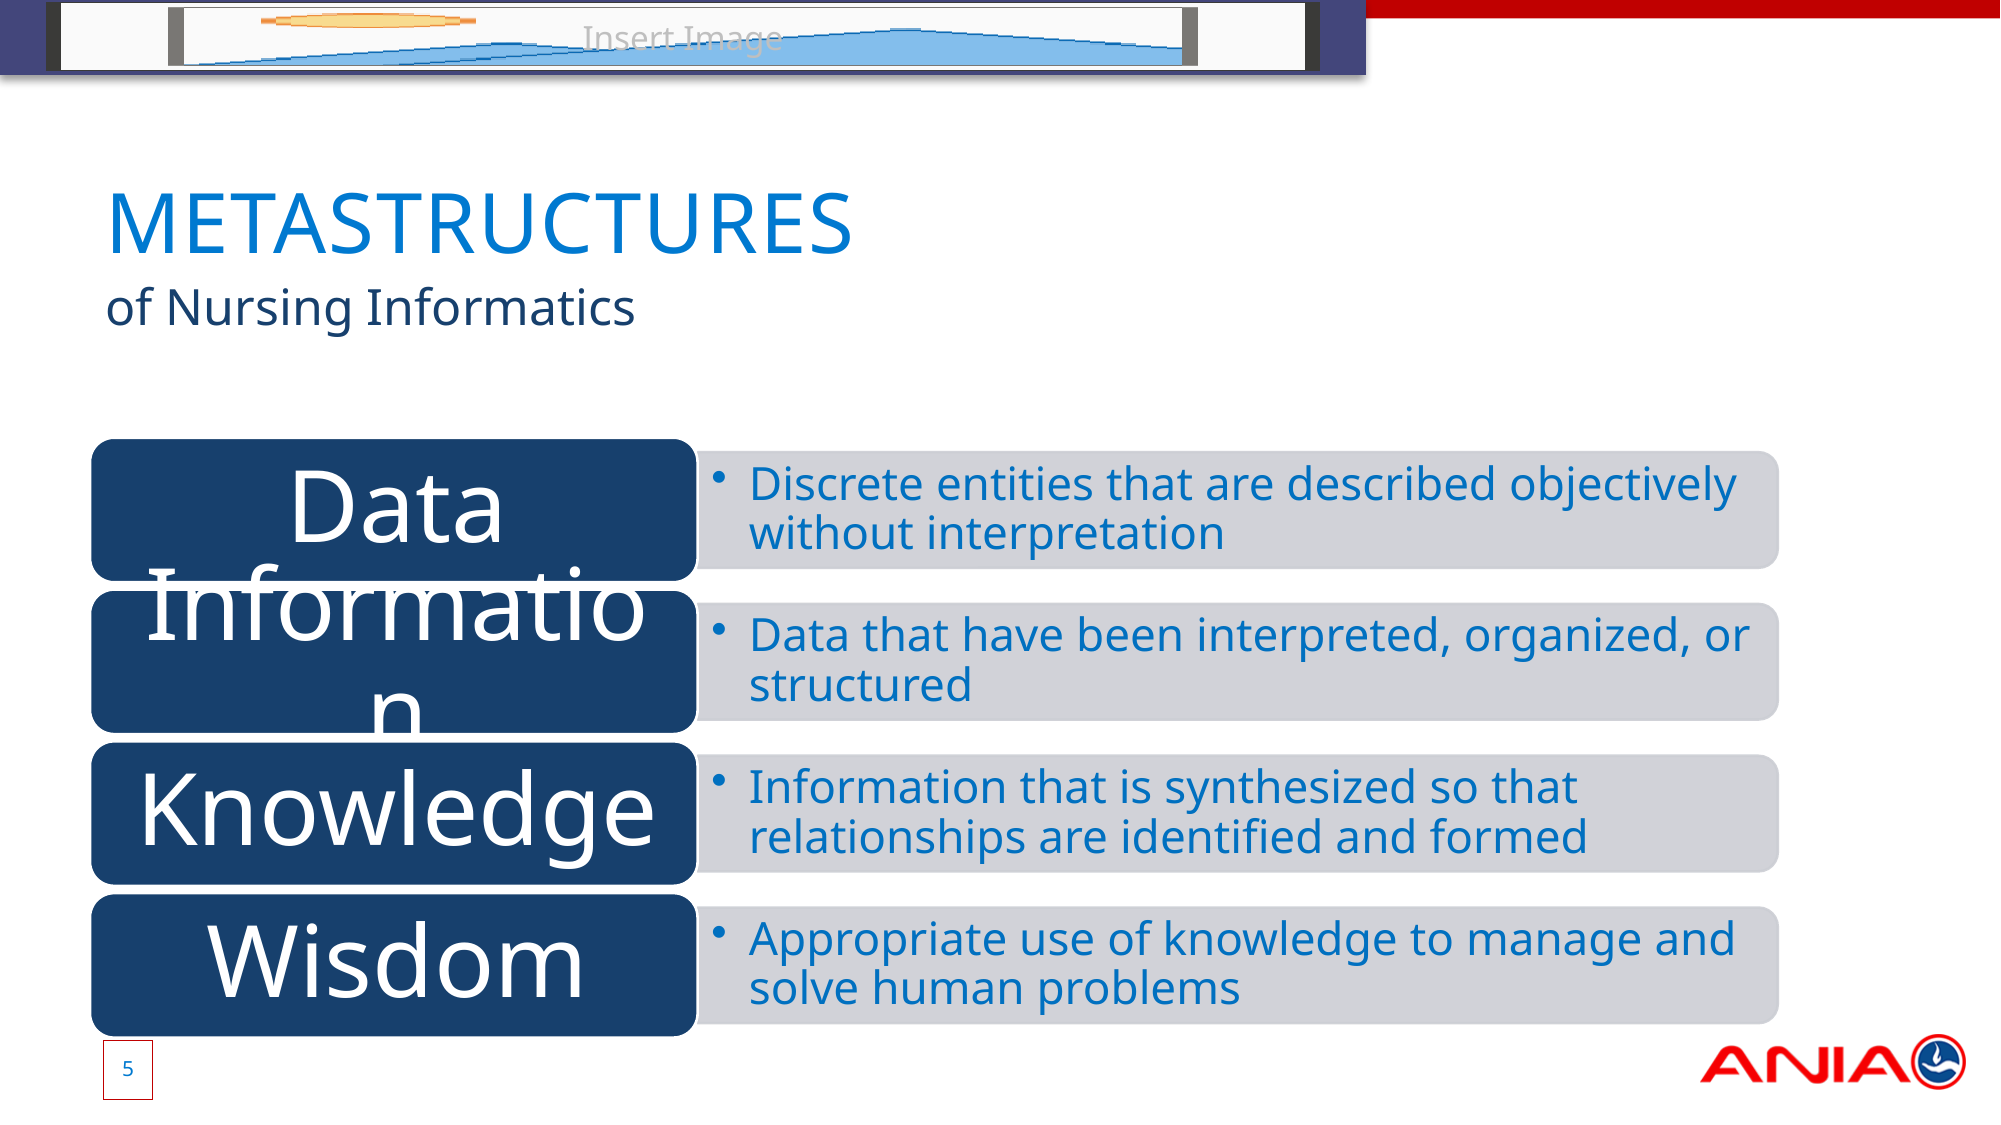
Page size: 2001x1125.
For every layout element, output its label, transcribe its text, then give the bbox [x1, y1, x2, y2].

picture [0, 0, 1367, 76]
list of Nursing Informatics [90, 275, 1868, 345]
slide_number 5 [103, 1047, 153, 1100]
picture [1700, 1034, 1966, 1090]
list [89, 437, 1778, 1039]
title Metastructures [90, 162, 1863, 275]
